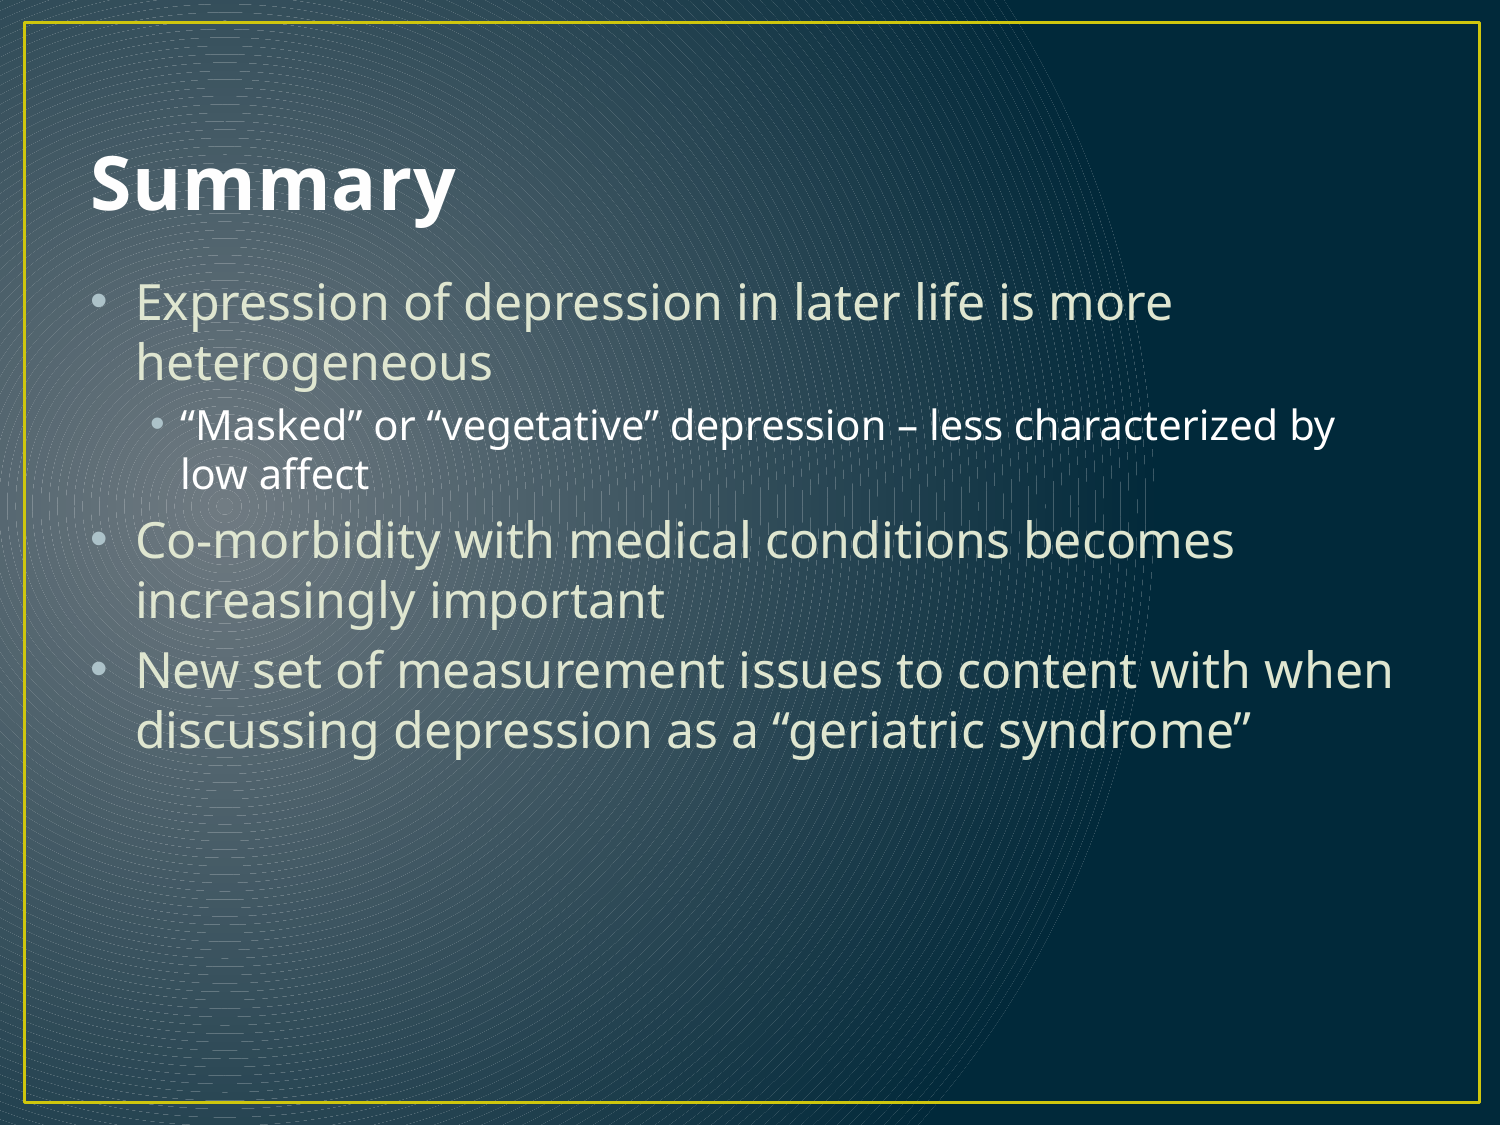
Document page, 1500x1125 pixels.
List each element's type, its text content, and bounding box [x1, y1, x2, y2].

title Summary [75, 45, 1425, 233]
list Expression of depression in later life is more heterogeneous “Masked” or “vegetative” depression – less characterized by low affect Co-morbidity with medical conditions becomes increasingly important New set of measurement issues to content with when discussing depression as a “geriatric syndrome” [75, 262, 1425, 1005]
